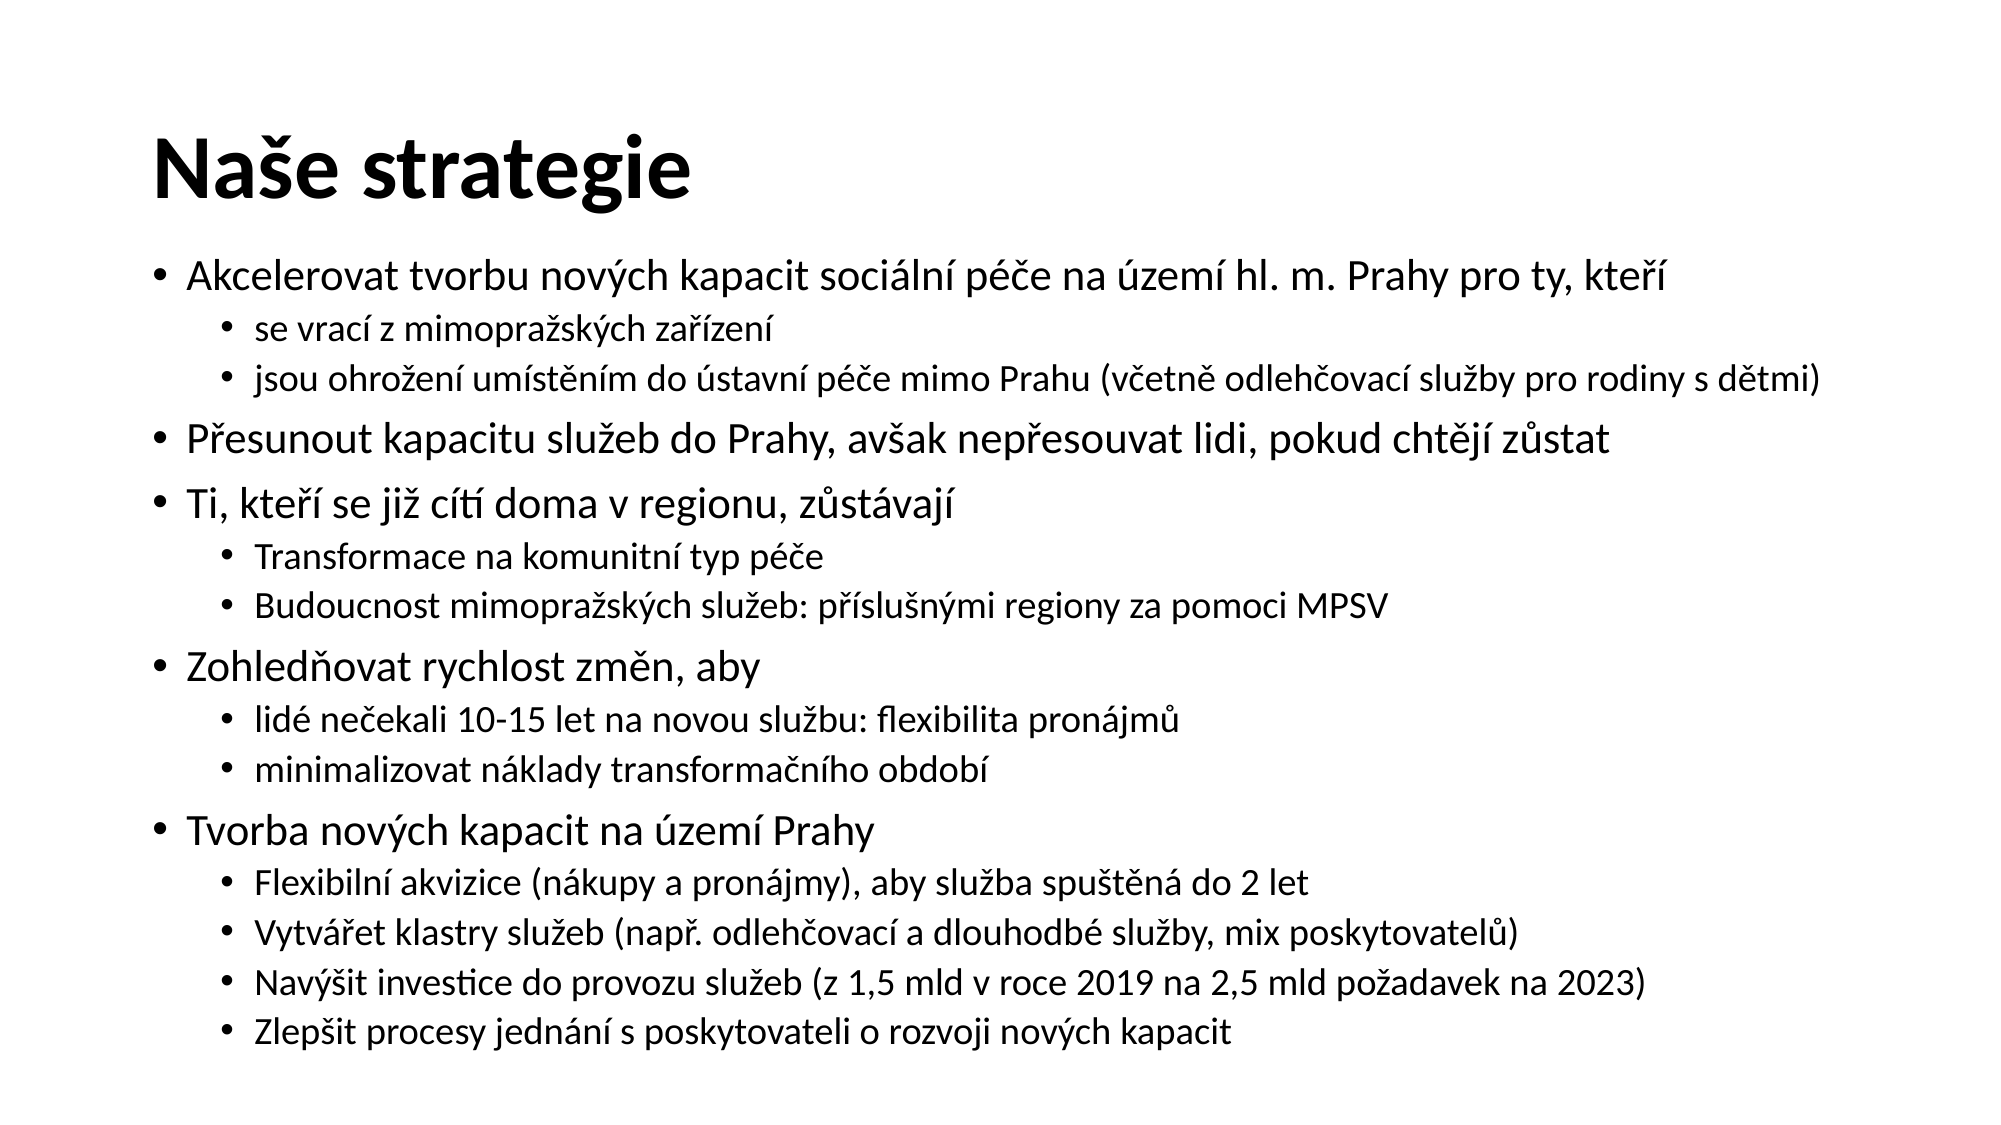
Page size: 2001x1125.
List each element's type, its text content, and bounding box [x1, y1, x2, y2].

title Naše strategie [137, 59, 1863, 244]
list Akcelerovat tvorbu nových kapacit sociální péče na území hl. m. Prahy pro ty, kteří se vrací z mimopražských zařízení jsou ohrožení umístěním do ústavní péče mimo Prahu (včetně odlehčovací služby pro rodiny s dětmi) Přesunout kapacitu služeb do Prahy, avšak nepřesouvat lidi, pokud chtějí zůstat Ti, kteří se již cítí doma v regionu, zůstávají Transformace na komunitní typ péče Budoucnost mimopražských služeb: příslušnými regiony za pomoci MPSV Zohledňovat rychlost změn, aby lidé nečekali 10-15 let na novou službu: flexibilita pronájmů minimalizovat náklady transformačního období Tvorba nových kapacit na území Prahy Flexibilní akvizice (nákupy a pronájmy), aby služba spuštěná do 2 let Vytvářet klastry služeb (např. odlehčovací a dlouhodbé služby, mix poskytovatelů) Navýšit investice do provozu služeb (z 1,5 mld v roce 2019 na 2,5 mld požadavek na 2023) Zlepšit procesy jednání s poskytovateli o rozvoji nových kapacit [137, 244, 1863, 1066]
